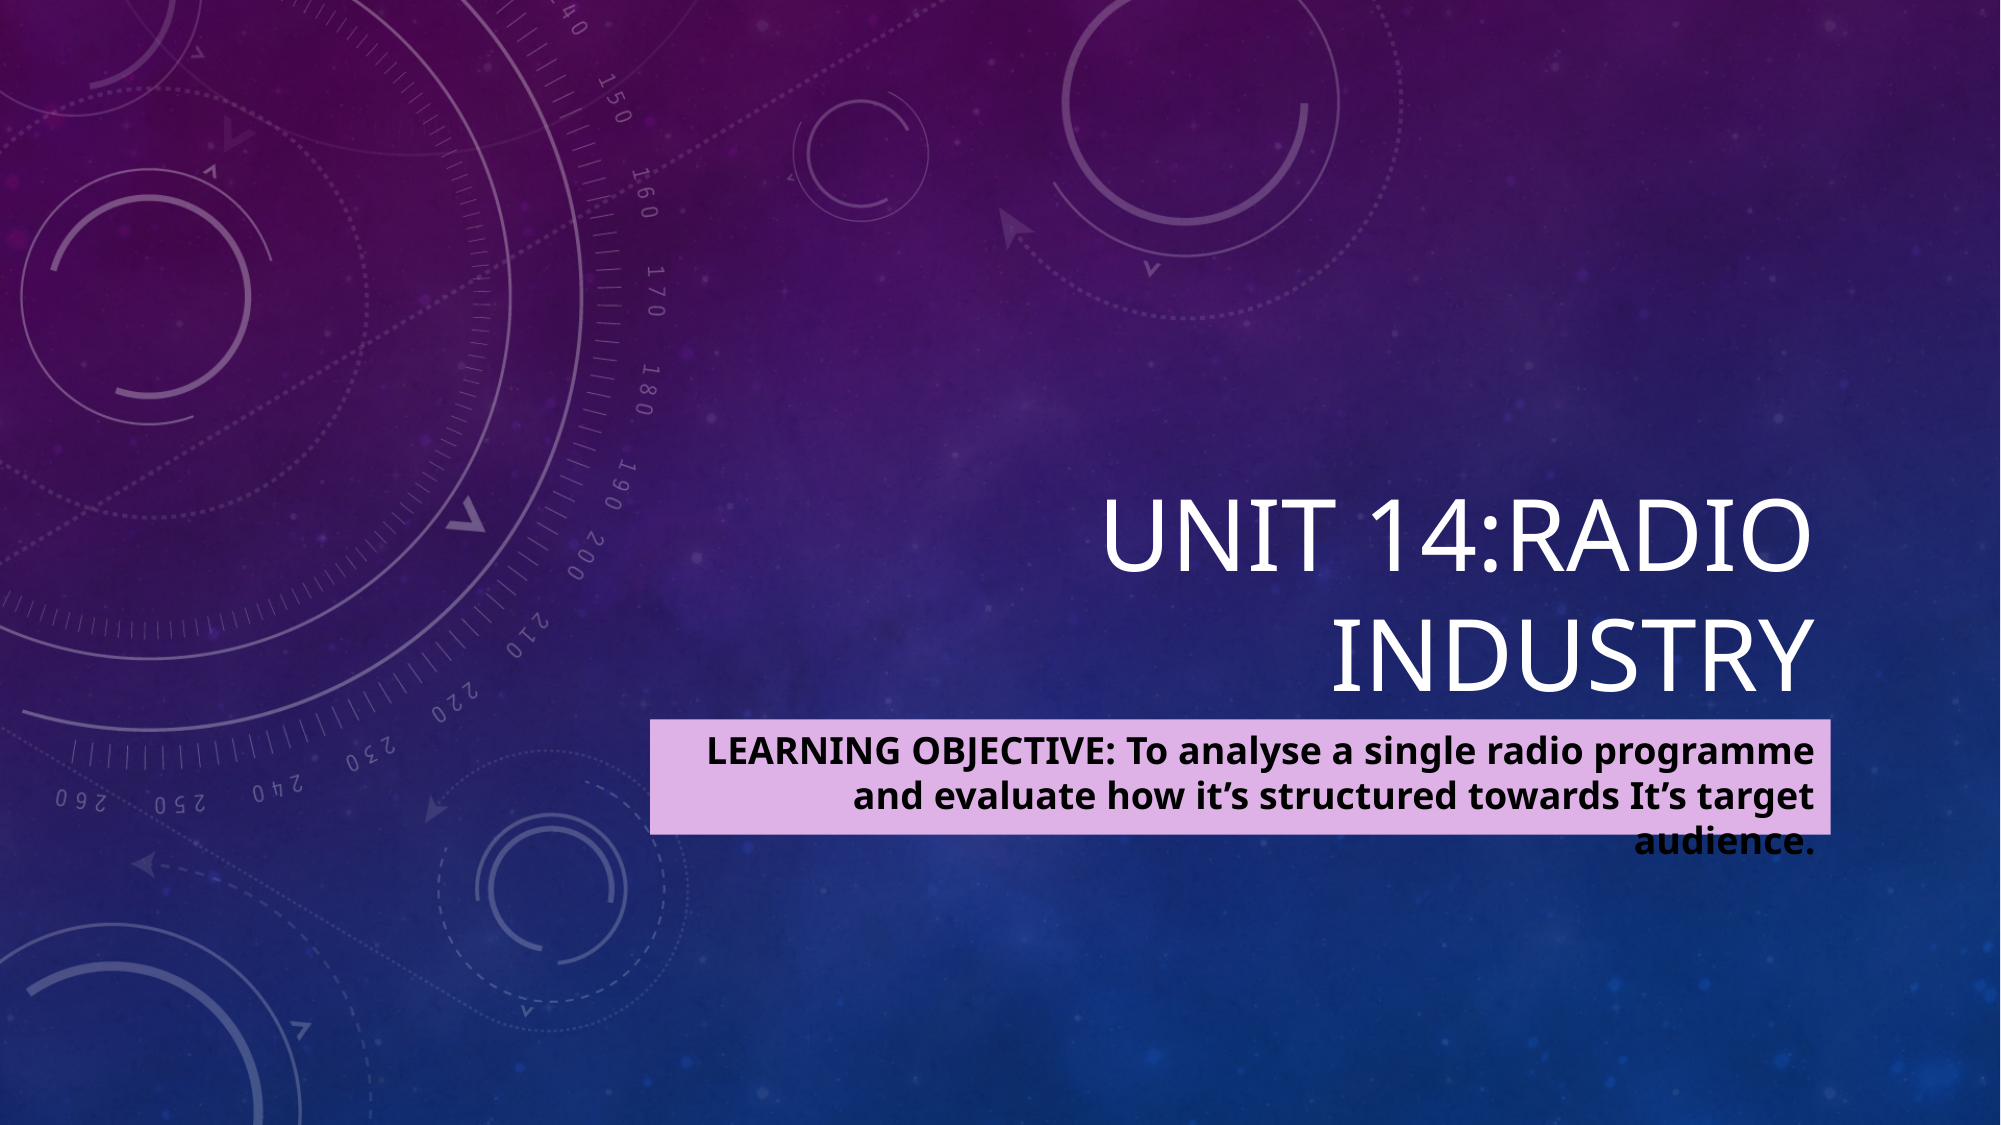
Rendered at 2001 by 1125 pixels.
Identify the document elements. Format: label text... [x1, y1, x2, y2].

title Unit 14:Radio Industry [650, 322, 1831, 719]
picture [0, 0, 2001, 1125]
subtitle Learning objective: To analyse a single radio programme and evaluate how it’s structured towards It’s target audience. [650, 719, 1831, 835]
